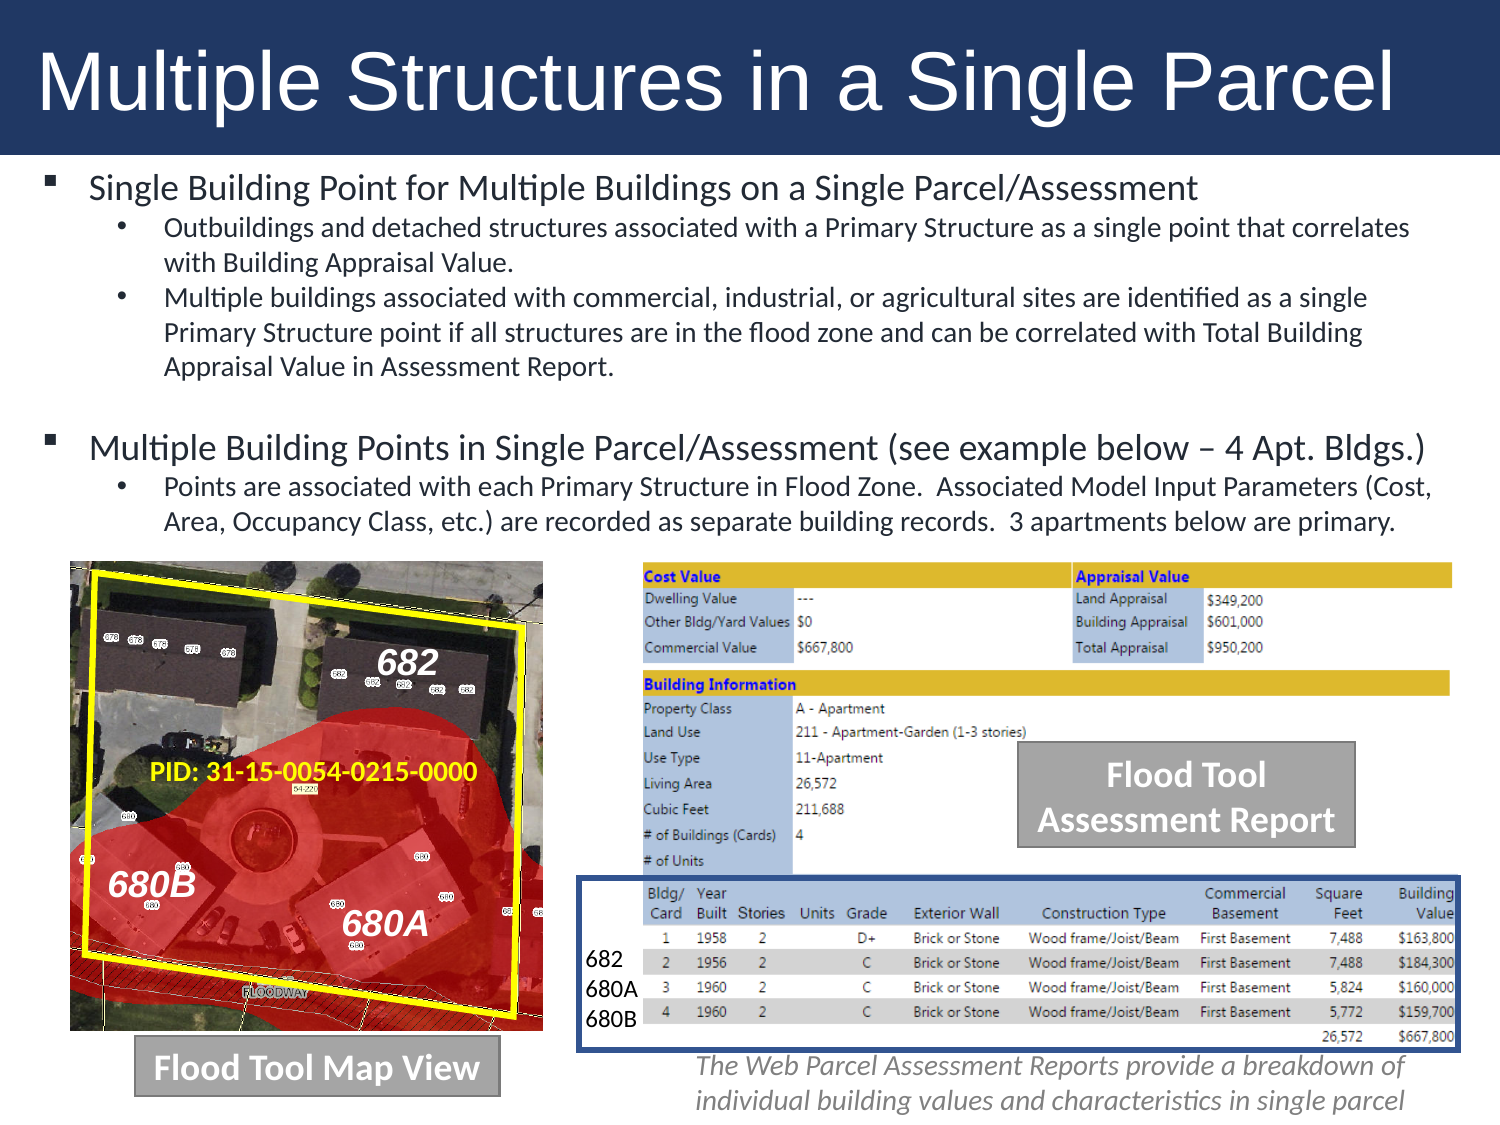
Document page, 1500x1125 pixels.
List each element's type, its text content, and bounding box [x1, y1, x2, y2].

text_box Flood Tool Map View [134, 1035, 501, 1097]
text_box [578, 877, 643, 935]
picture [70, 560, 543, 1031]
text_box [578, 1040, 643, 1051]
text_box Single Building Point for Multiple Buildings on a Single Parcel/Assessment Outbuildings and detached structures associated with a Primary Structure as a single point that correlates with Building Appraisal Value. Multiple buildings associated with commercial, industrial, or agricultural sites are identified as a single Primary Structure point if all structures are in the flood zone and can be correlated with Total Building Appraisal Value in Assessment Report. Multiple Building Points in Single Parcel/Assessment (see example below – 4 Apt. Bldgs.) Points are associated with each Primary Structure in Flood Zone. Associated Model Input Parameters (Cost, Area, Occupancy Class, etc.) are recorded as separate building records. 3 apartments below are primary. [27, 155, 1481, 625]
text_box The Web Parcel Assessment Reports provide a breakdown of individual building values and characteristics in single parcel [680, 1039, 1500, 1124]
text_box 682 680A 680B [570, 935, 643, 1040]
picture [643, 560, 1458, 1051]
text_box Multiple Structures in a Single Parcel [0, 20, 1481, 135]
text_box [0, 0, 1500, 155]
